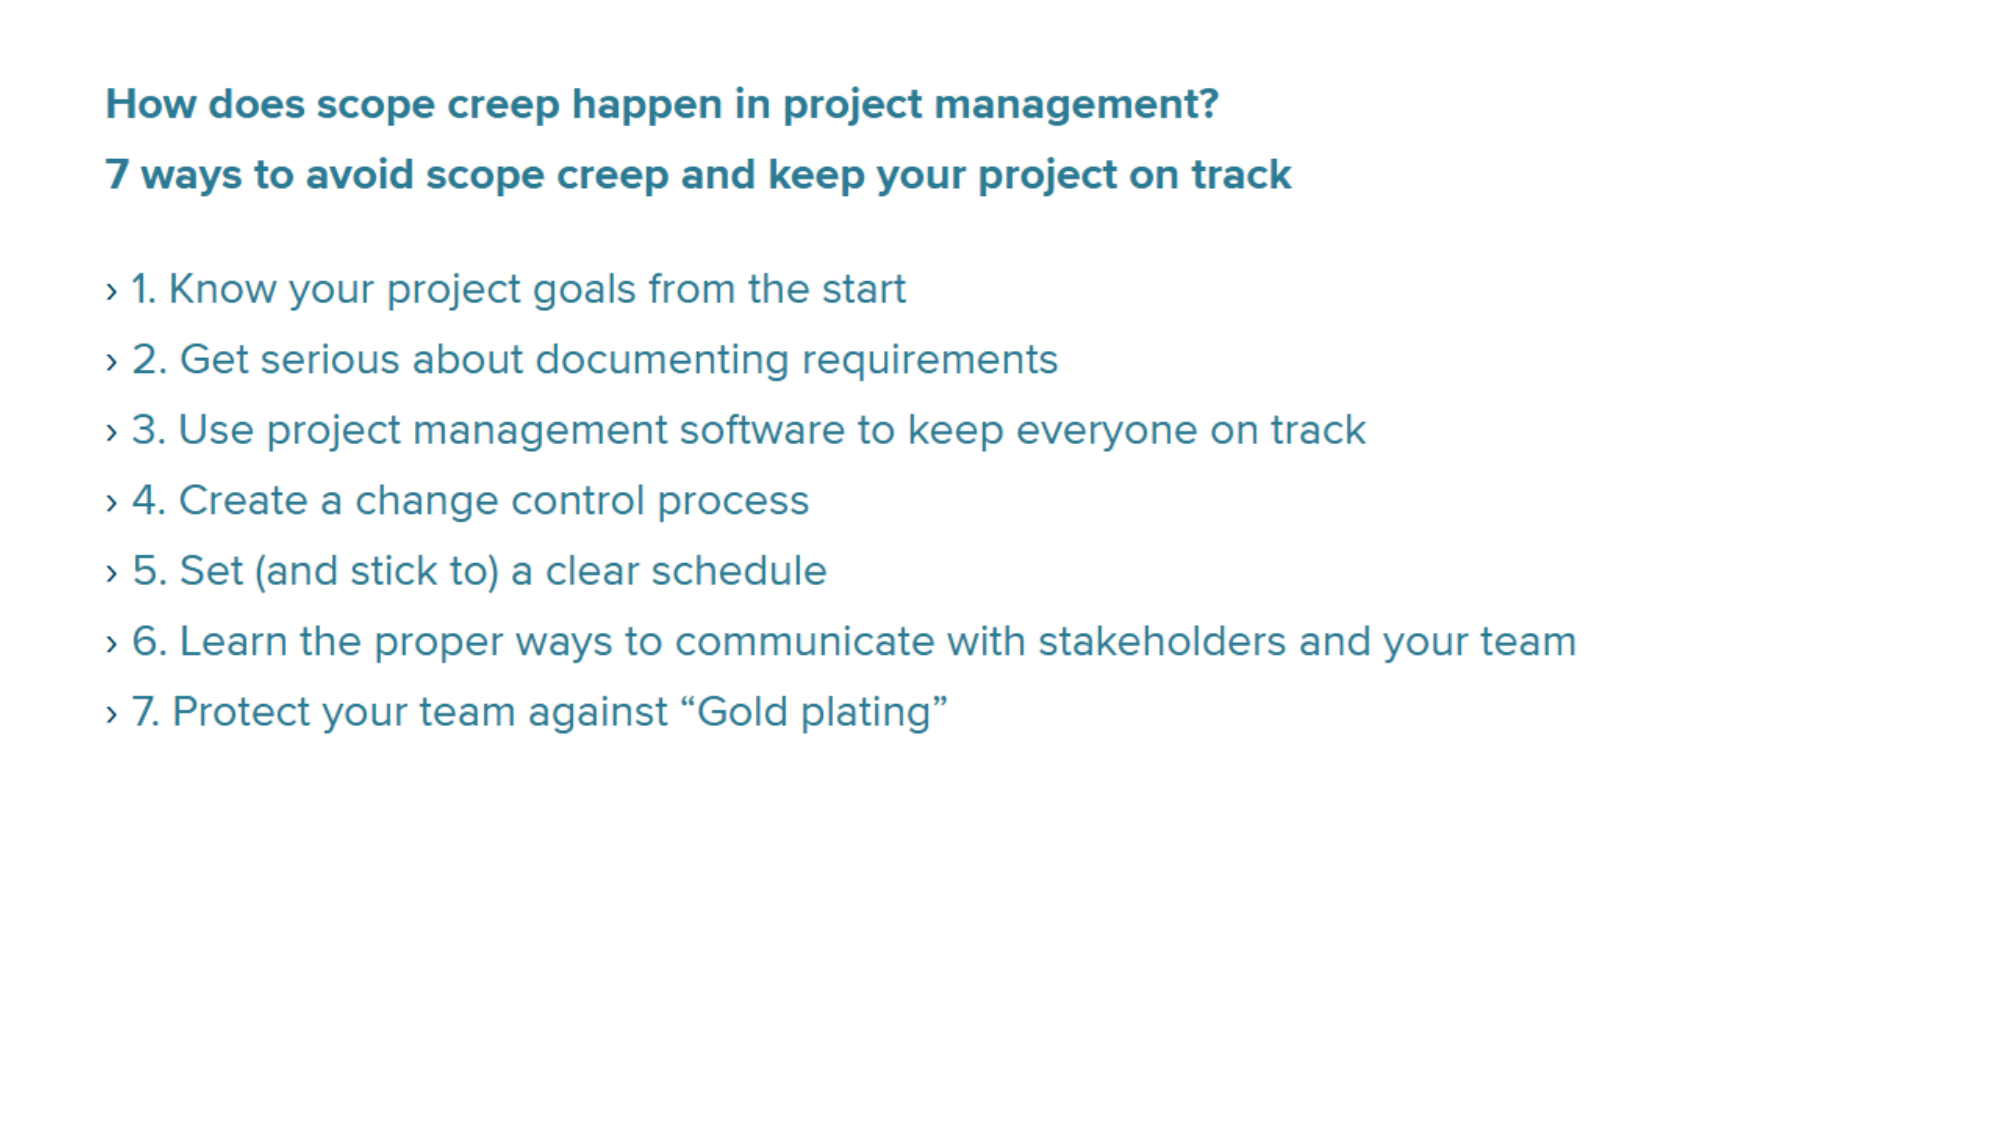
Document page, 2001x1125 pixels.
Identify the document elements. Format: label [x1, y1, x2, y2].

picture [84, 65, 1596, 751]
